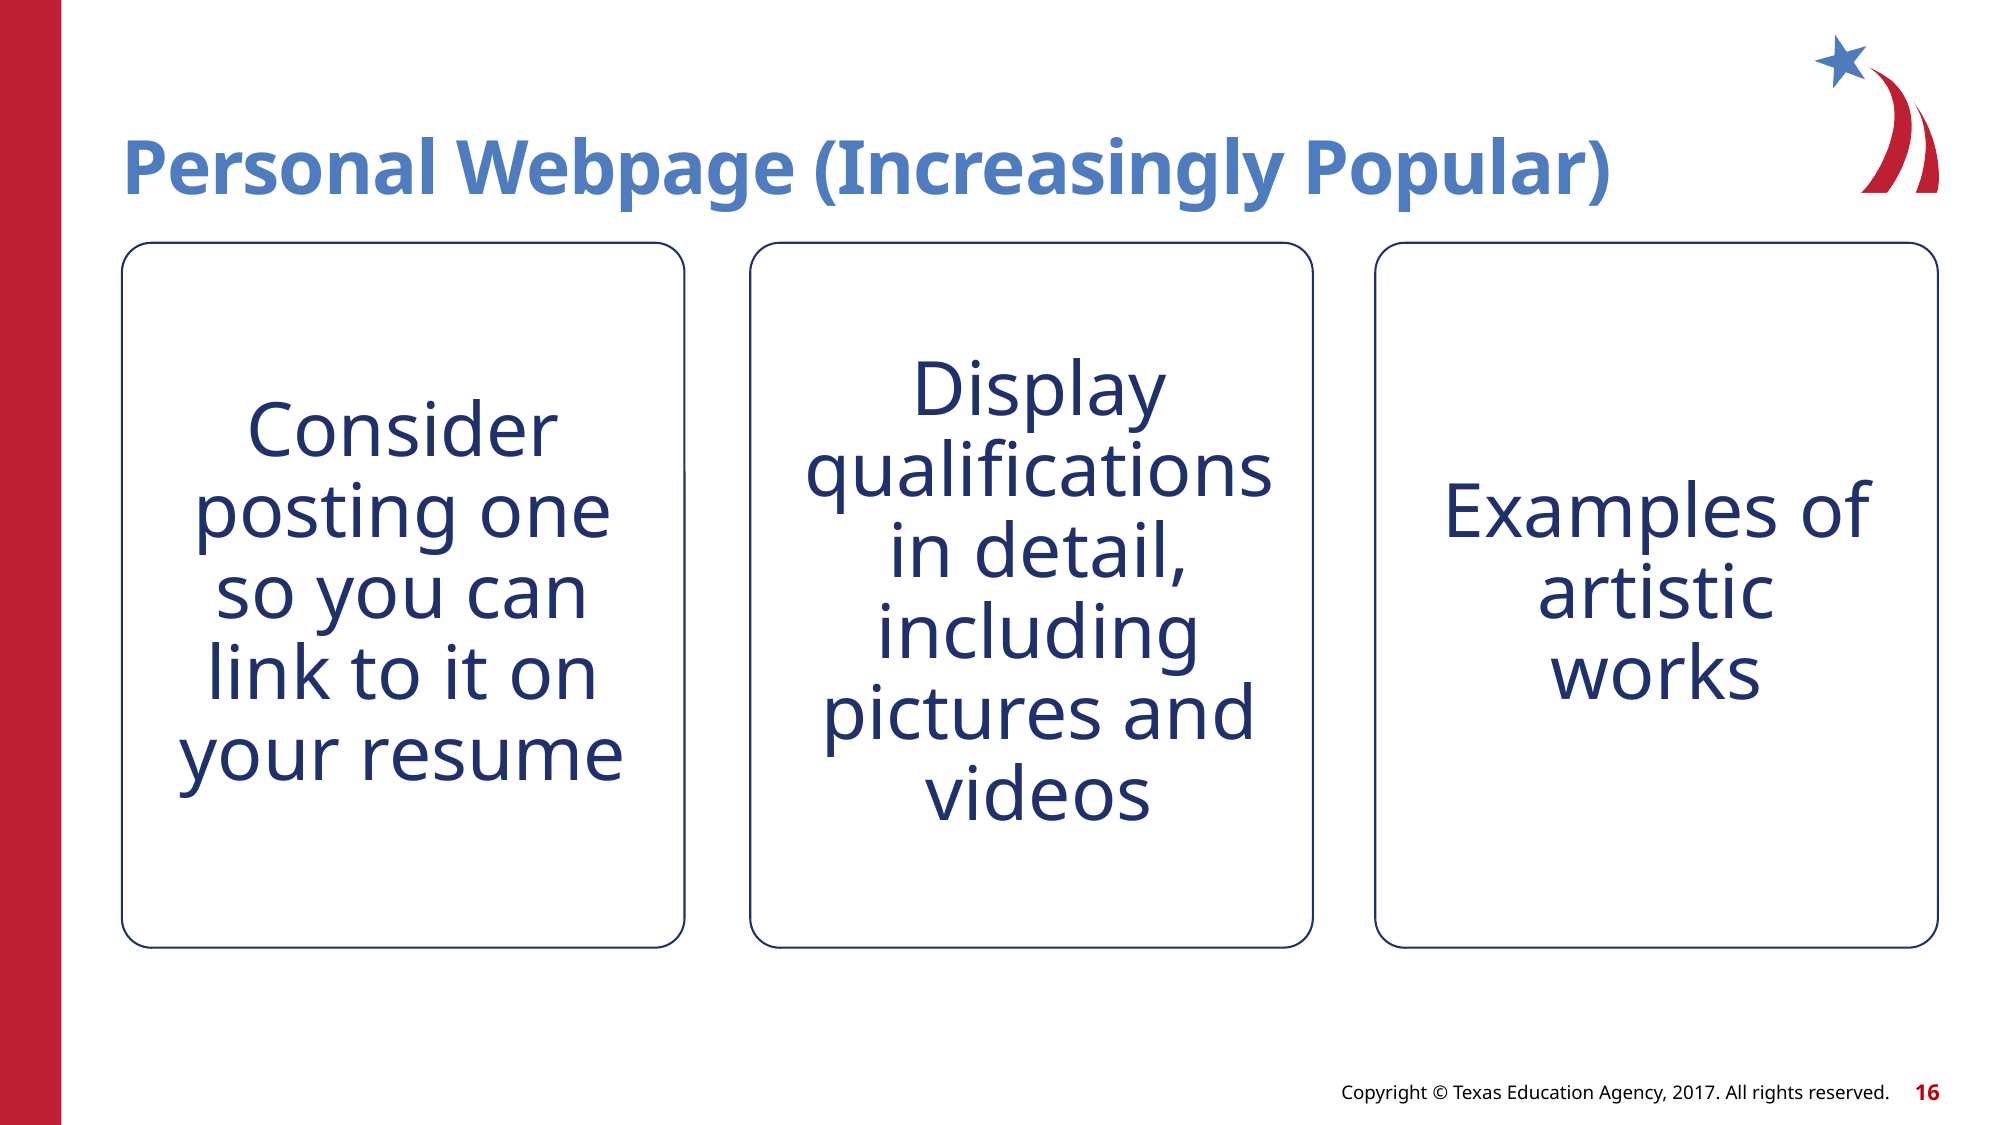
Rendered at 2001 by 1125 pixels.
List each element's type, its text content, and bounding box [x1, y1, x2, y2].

list Display qualifications in detail, including pictures and videos [800, 290, 1279, 898]
title Personal Webpage (Increasingly Popular) [121, 66, 1772, 211]
picture [1814, 34, 1939, 193]
list Consider posting one so you can link to it on your resume [171, 290, 635, 898]
list Examples of artistic works [1425, 290, 1889, 898]
